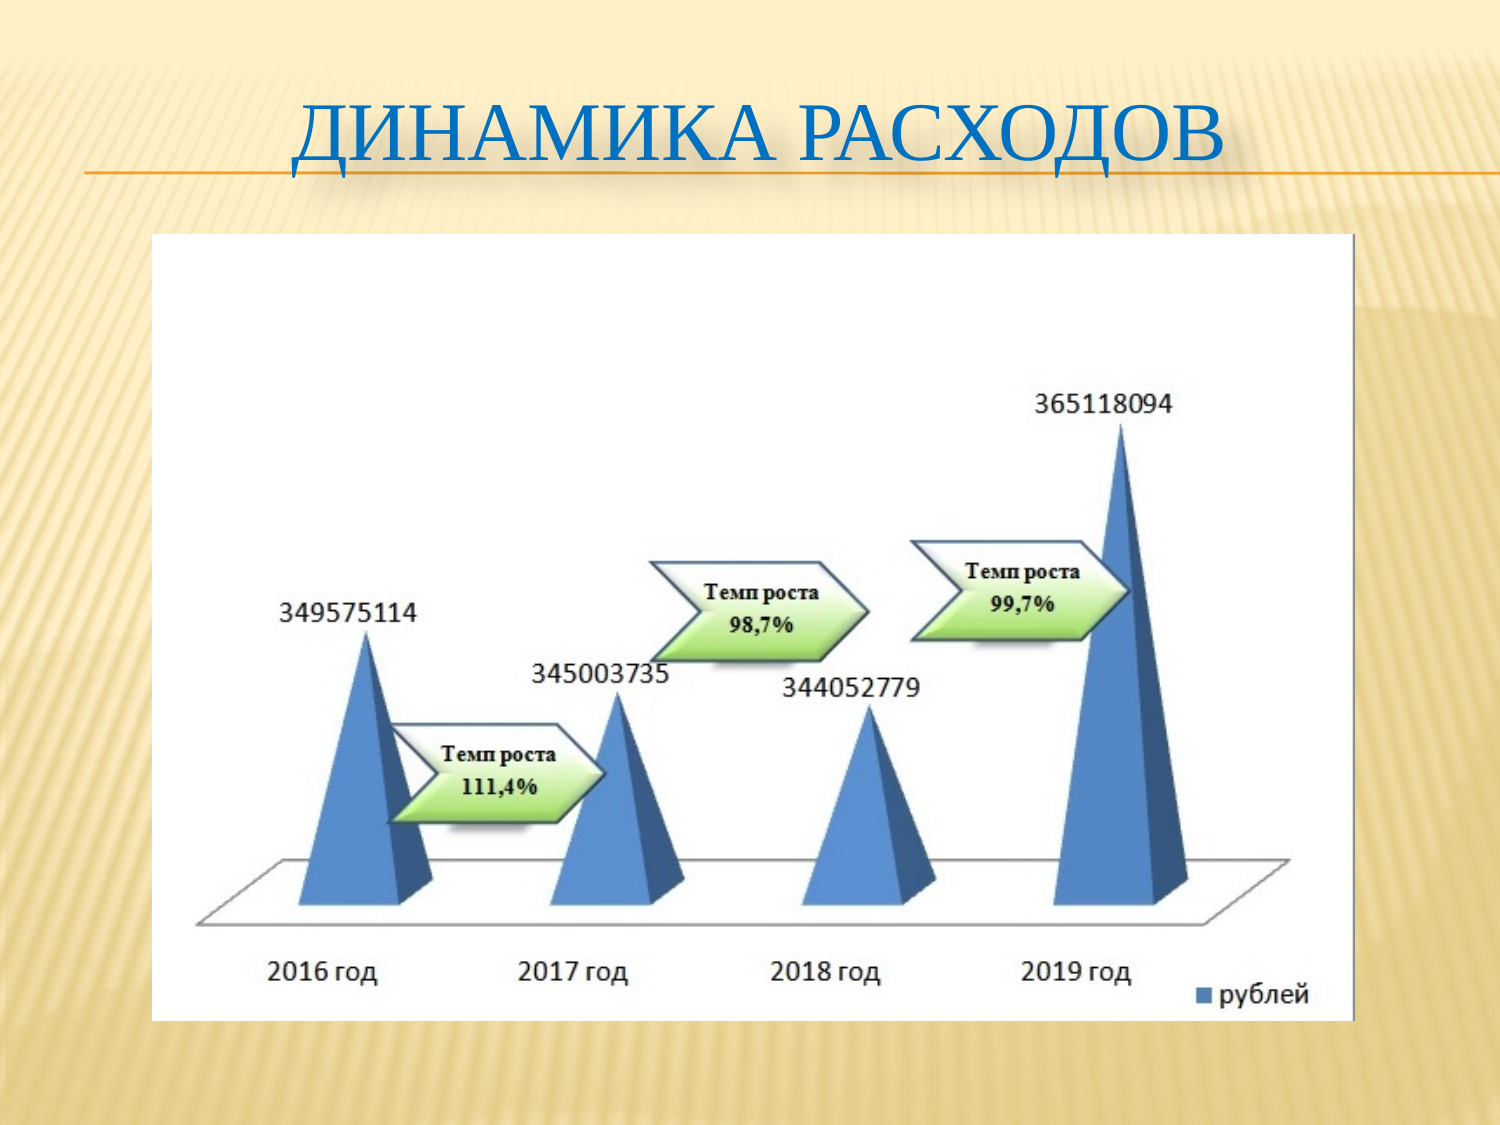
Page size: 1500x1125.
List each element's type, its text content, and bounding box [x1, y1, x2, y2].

picture [151, 234, 1355, 1022]
title ДИНАМИКА РАСХОДОВ [46, 58, 1472, 197]
